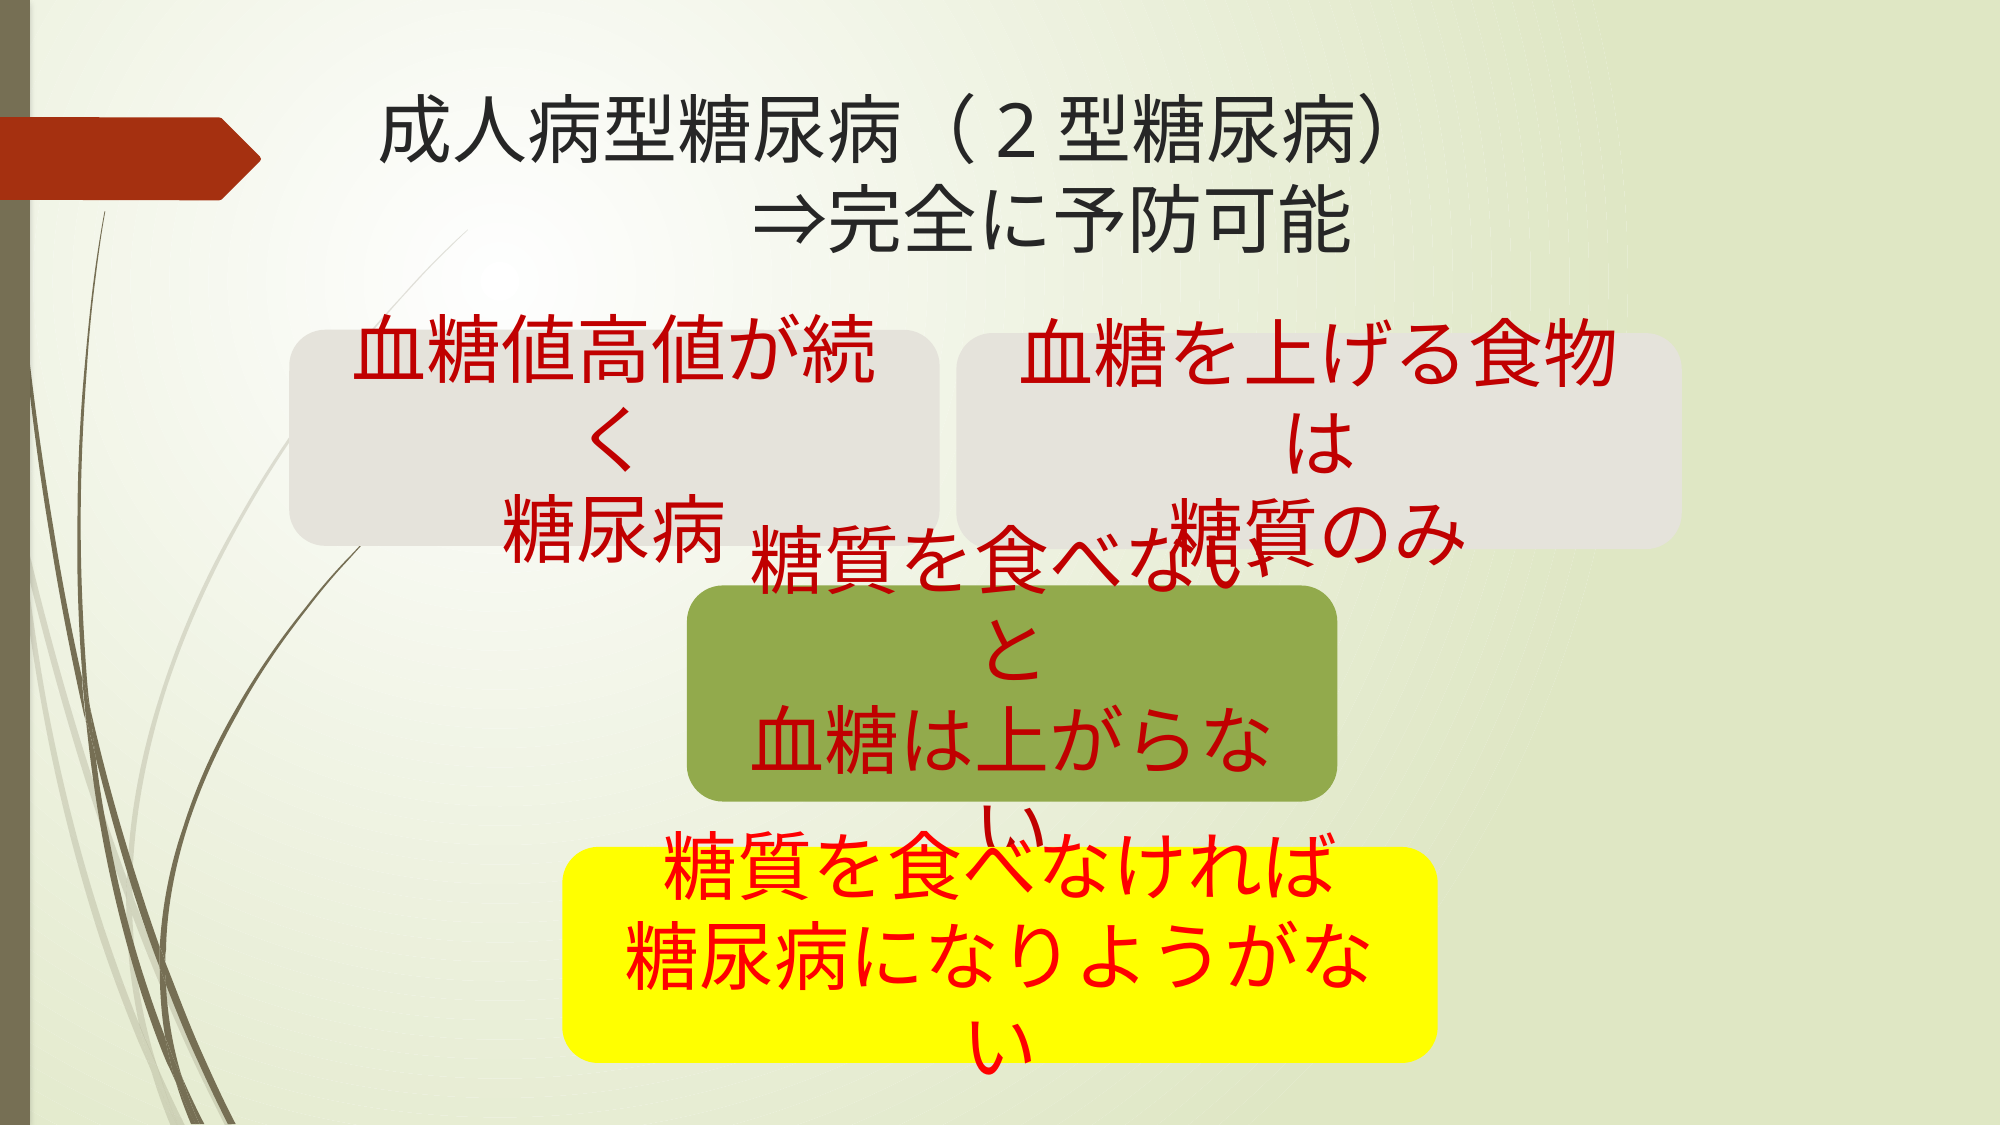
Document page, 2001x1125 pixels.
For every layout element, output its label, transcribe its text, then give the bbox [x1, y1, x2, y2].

text_box 血糖を上げる食物は 糖質のみ [956, 333, 1682, 550]
text_box 糖質を食べないと 血糖は上がらない [686, 585, 1338, 802]
text_box 糖質を食べなければ 糖尿病になりようがない [562, 846, 1438, 1063]
text_box 血糖値高値が続く 糖尿病 [289, 329, 940, 546]
title 成人病型糖尿病（2型糖尿病） ⇒完全に予防可能 [362, 75, 1638, 313]
